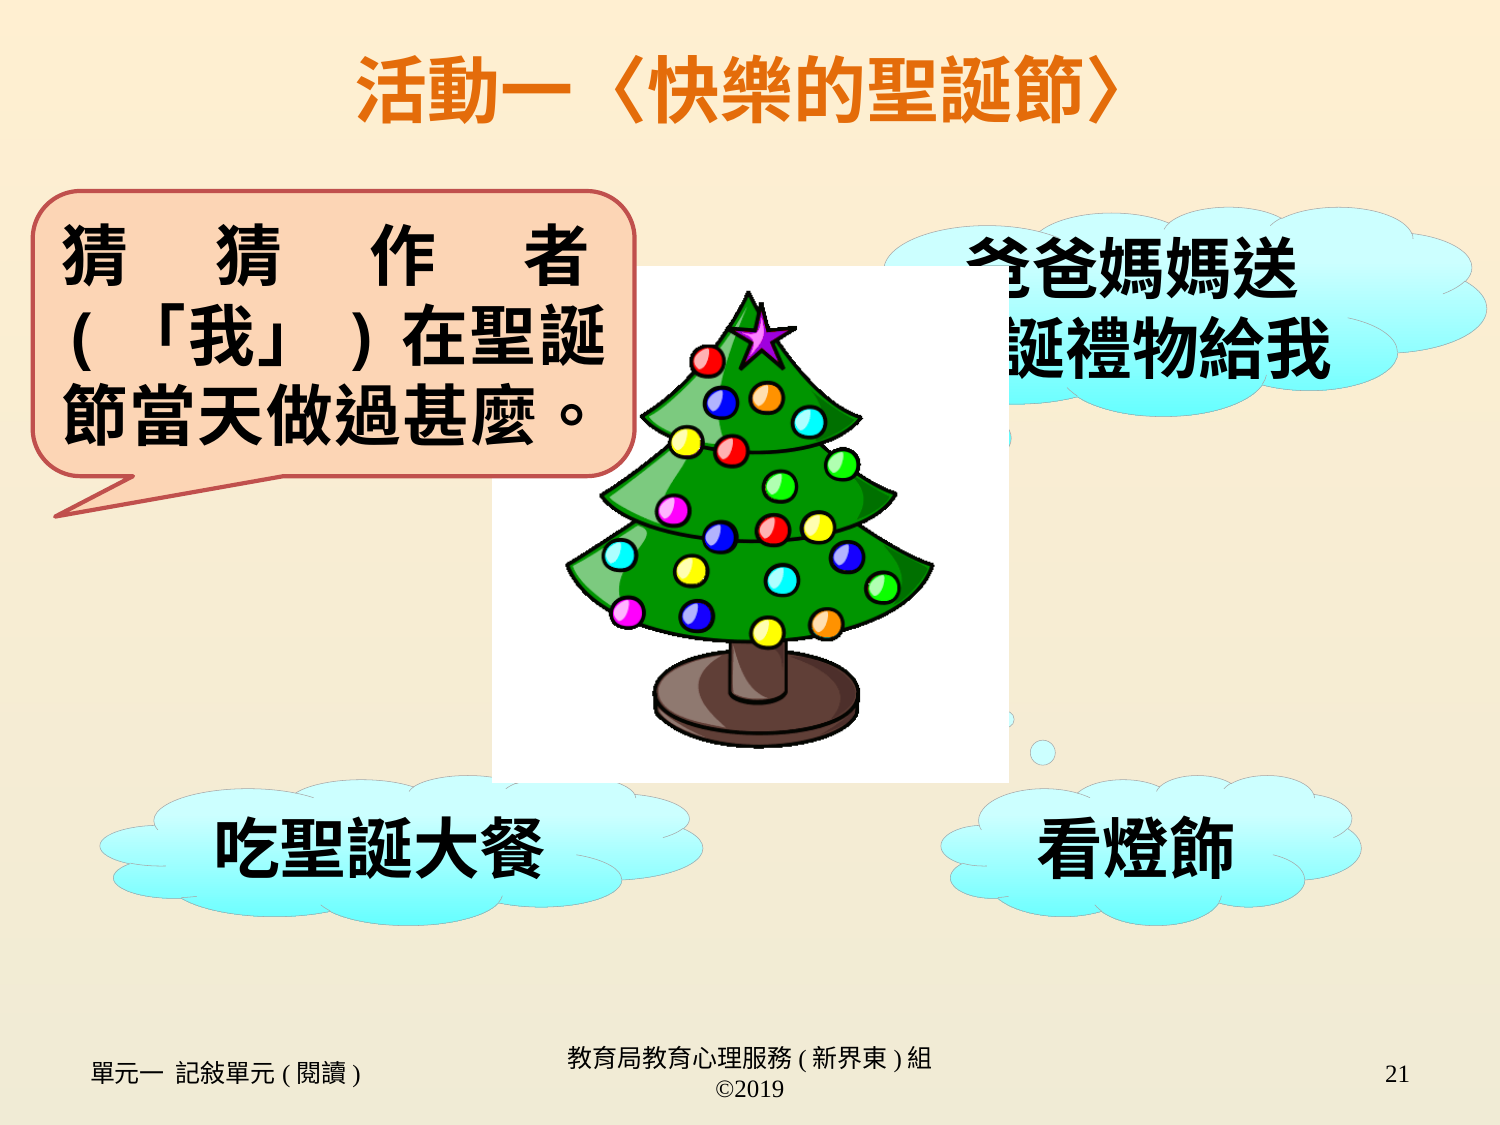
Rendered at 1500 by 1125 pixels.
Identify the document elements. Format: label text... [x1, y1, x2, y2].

text_box 看燈飾 [1028, 738, 1058, 768]
text_box 活動一〈快樂的聖誕節〉 [32, 0, 1481, 178]
text_box 猜猜作者(「我」)在聖誕節當天做過甚麼。 [30, 188, 637, 519]
slide_number 21 [1074, 1042, 1425, 1103]
slide_number 單元一 記敍單元(閱讀) [75, 1042, 425, 1103]
text_box 爸爸媽媽送 聖誕禮物給我 [882, 205, 1489, 419]
text_box 看燈飾 [938, 773, 1364, 928]
picture [491, 265, 1009, 783]
footer 教育局教育心理服務(新界東)組 ©2019 [512, 1042, 988, 1103]
text_box 吃聖誕大餐 [97, 773, 706, 928]
text_box 看燈飾 [1013, 712, 1017, 727]
